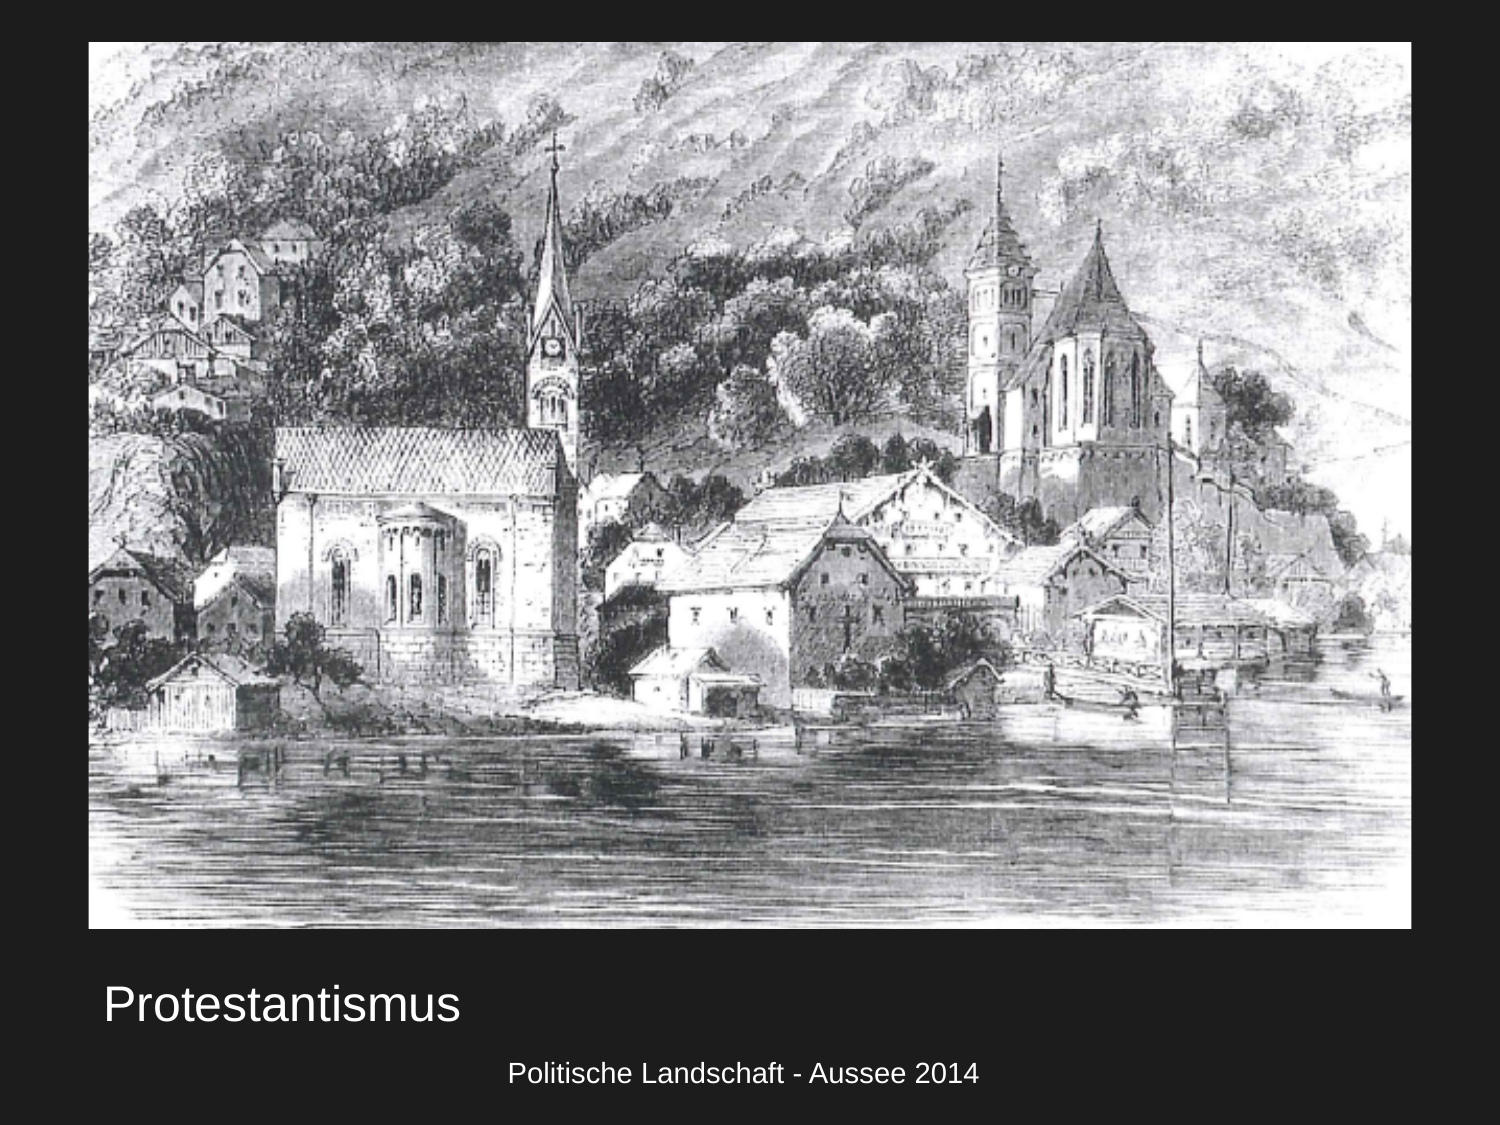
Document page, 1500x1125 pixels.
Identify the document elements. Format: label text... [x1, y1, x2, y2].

text_box Protestantismus [88, 964, 809, 1039]
footer Politische Landschaft - Aussee 2014 [159, 1046, 1330, 1083]
picture [88, 42, 1412, 929]
